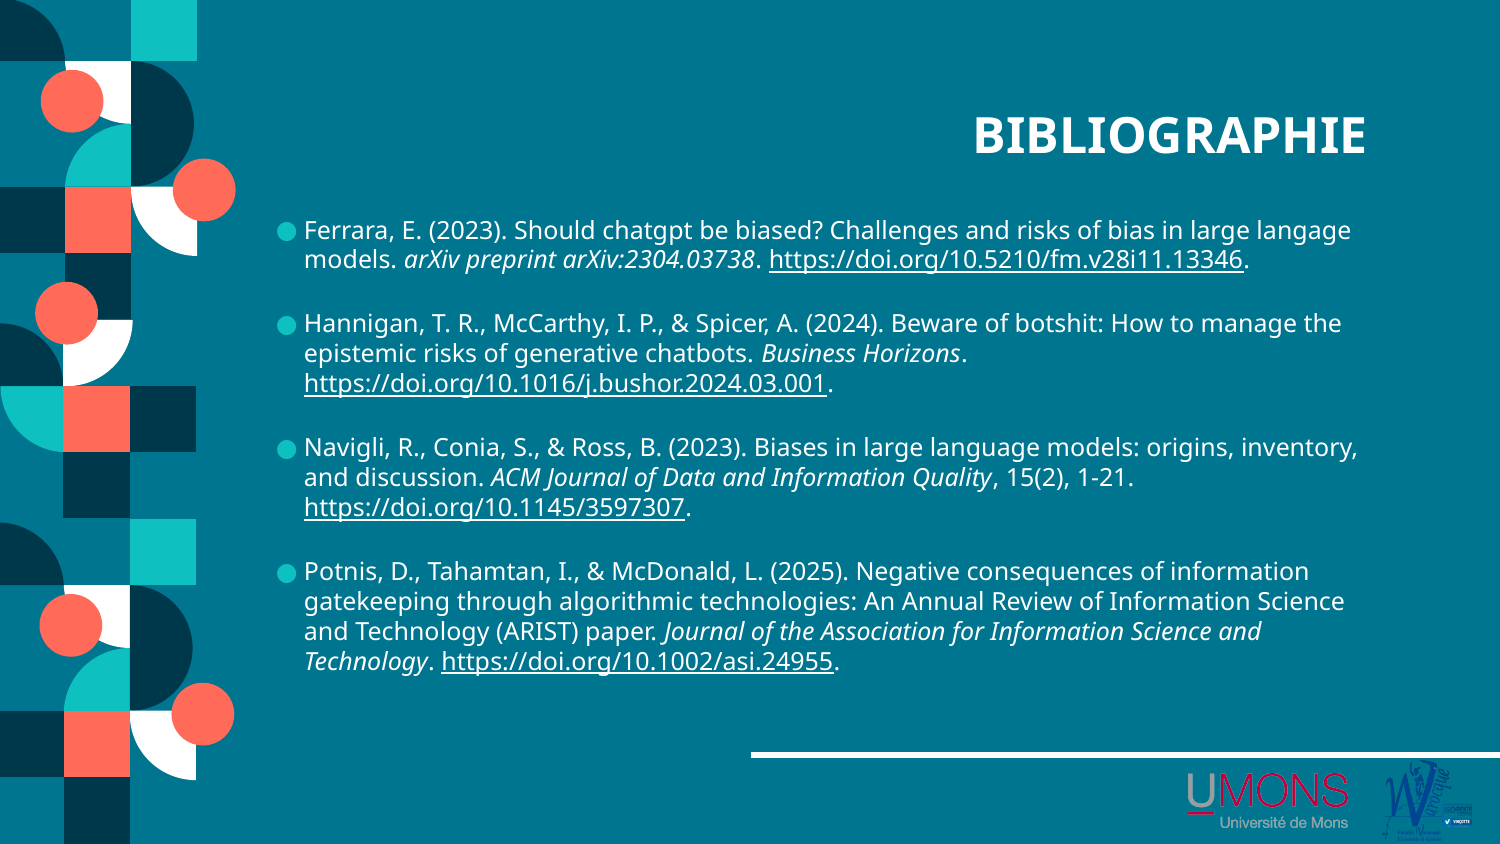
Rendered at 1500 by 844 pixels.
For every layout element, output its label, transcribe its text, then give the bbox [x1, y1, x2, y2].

title BIBLIOGRAPHIE [118, 88, 1383, 183]
list Ferrara, E. (2023). Should chatgpt be biased? Challenges and risks of bias in large langage models. arXiv preprint arXiv:2304.03738. https://doi.org/10.5210/fm.v28i11.13346. Hannigan, T. R., McCarthy, I. P., & Spicer, A. (2024). Beware of botshit: How to manage the epistemic risks of generative chatbots. Business Horizons. https://doi.org/10.1016/j.bushor.2024.03.001. Navigli, R., Conia, S., & Ross, B. (2023). Biases in large language models: origins, inventory, and discussion. ACM Journal of Data and Information Quality, 15(2), 1-21. https://doi.org/10.1145/3597307. Potnis, D., Tahamtan, I., & McDonald, L. (2025). Negative consequences of information gatekeeping through algorithmic technologies: An Annual Review of Information Science and Technology (ARIST) paper. Journal of the Association for Information Science and Technology. https://doi.org/10.1002/asi.24955. [260, 199, 1398, 348]
picture [1377, 758, 1477, 844]
picture [1183, 771, 1353, 836]
